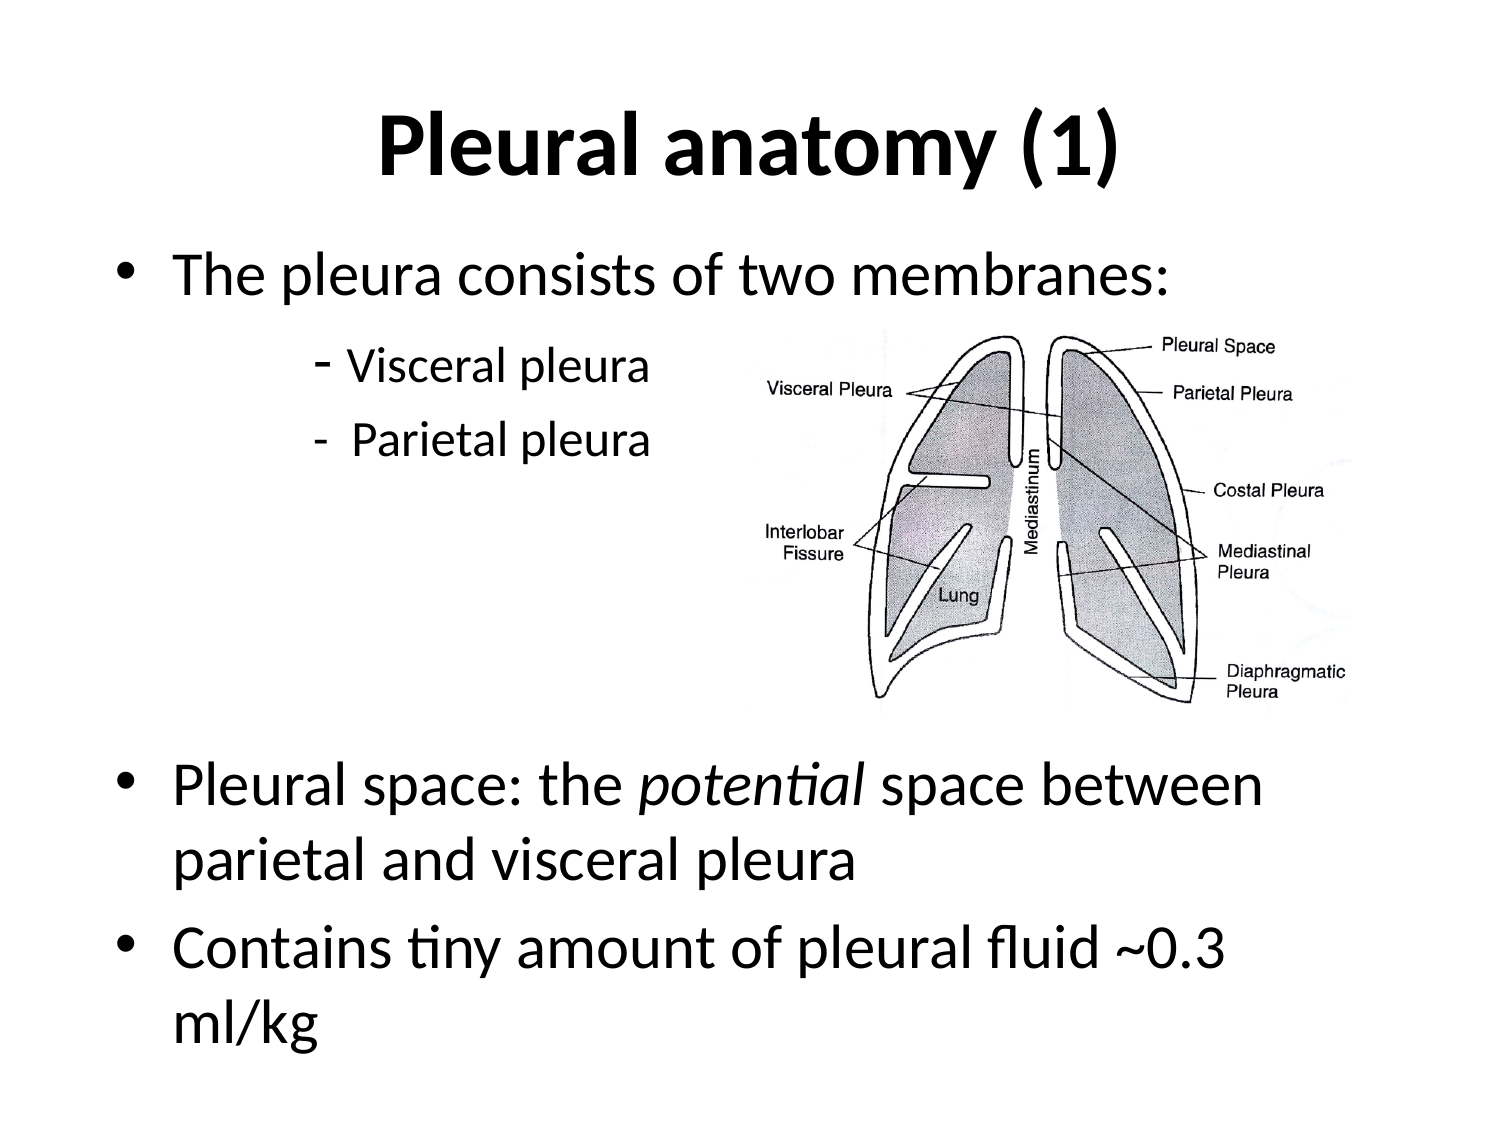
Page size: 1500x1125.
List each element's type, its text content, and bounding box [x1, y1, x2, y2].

list The pleura consists of two membranes: - Visceral pleura - Parietal pleura Pleural space: the potential space between parietal and visceral pleura Contains tiny amount of pleural fluid ~0.3 ml/kg [99, 224, 1375, 1075]
picture [742, 312, 1352, 713]
title Pleural anatomy (1) [75, 45, 1425, 233]
